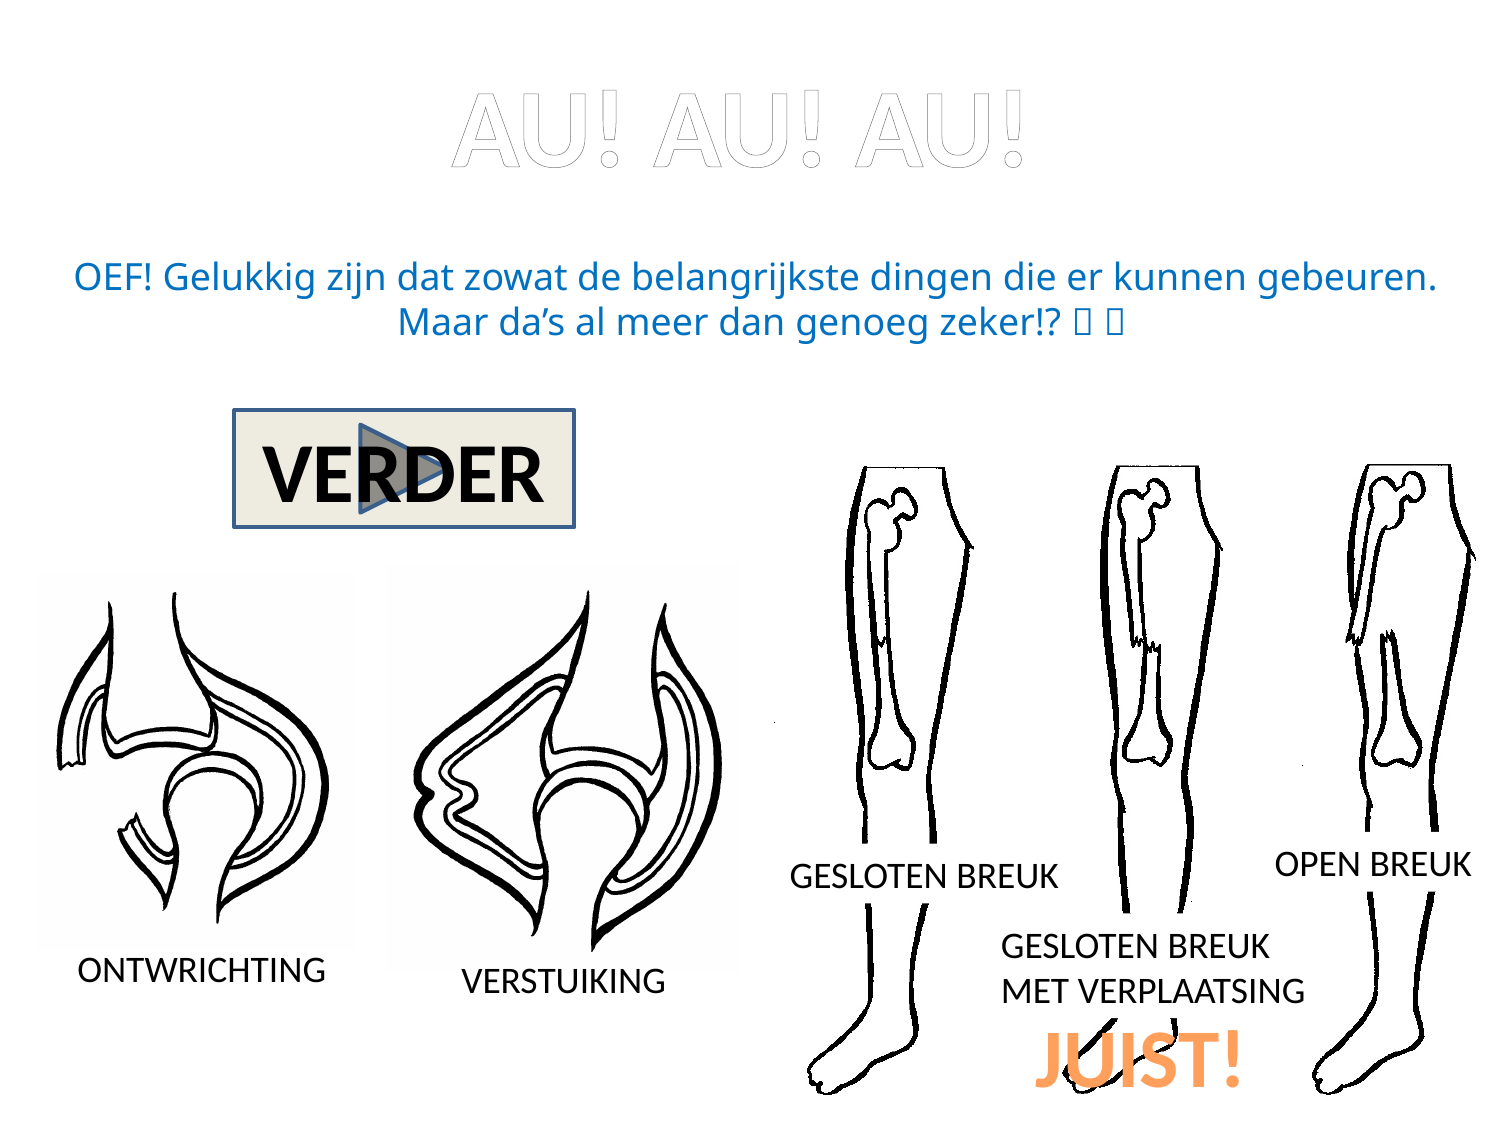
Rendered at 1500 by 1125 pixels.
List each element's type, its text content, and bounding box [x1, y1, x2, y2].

text_box AU! AU! AU! [436, 46, 1047, 197]
text_box VERDER [232, 408, 576, 529]
text_box ONTWRICHTING [62, 957, 342, 998]
picture [34, 573, 358, 950]
picture [386, 445, 1500, 1114]
text_box OEF! Gelukkig zijn dat zowat de belangrijkste dingen die er kunnen gebeuren. Maar da’s al meer dan genoeg zeker!?   [58, 246, 1465, 351]
text_box VERSTUIKING [446, 980, 682, 1009]
